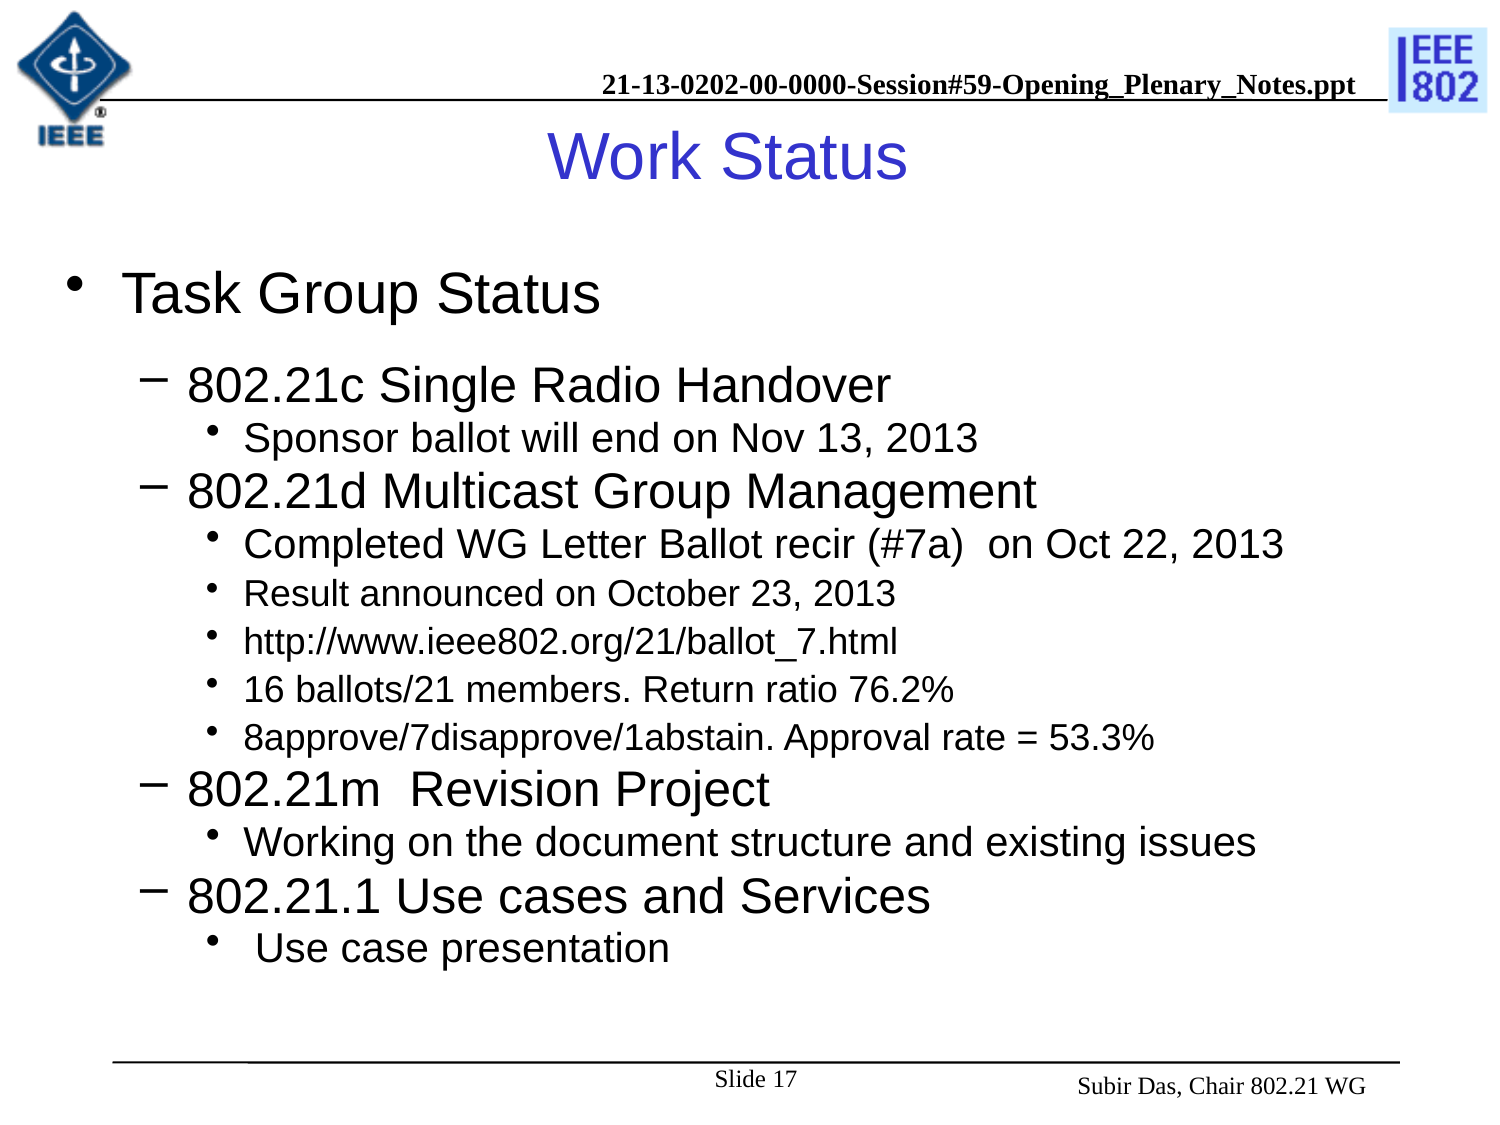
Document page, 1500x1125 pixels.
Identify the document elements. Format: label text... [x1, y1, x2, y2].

title Work Status [99, 112, 1376, 194]
picture [1374, 9, 1499, 138]
picture [12, 9, 137, 150]
text_box Subir Das, Chair 802.21 WG [1050, 1062, 1412, 1106]
slide_number Slide 17 [712, 1061, 800, 1093]
list Task Group Status 802.21c Single Radio Handover Sponsor ballot will end on Nov 13, 2013 802.21d Multicast Group Management Completed WG Letter Ballot recir (#7a) on Oct 22, 2013 Result announced on October 23, 2013 http://www.ieee802.org/21/ballot_7.html 16 ballots/21 members. Return ratio 76.2% 8approve/7disapprove/1abstain. Approval rate = 53.3% 802.21m Revision Project Working on the document structure and existing issues 802.21.1 Use cases and Services Use case presentation [49, 199, 1476, 1038]
